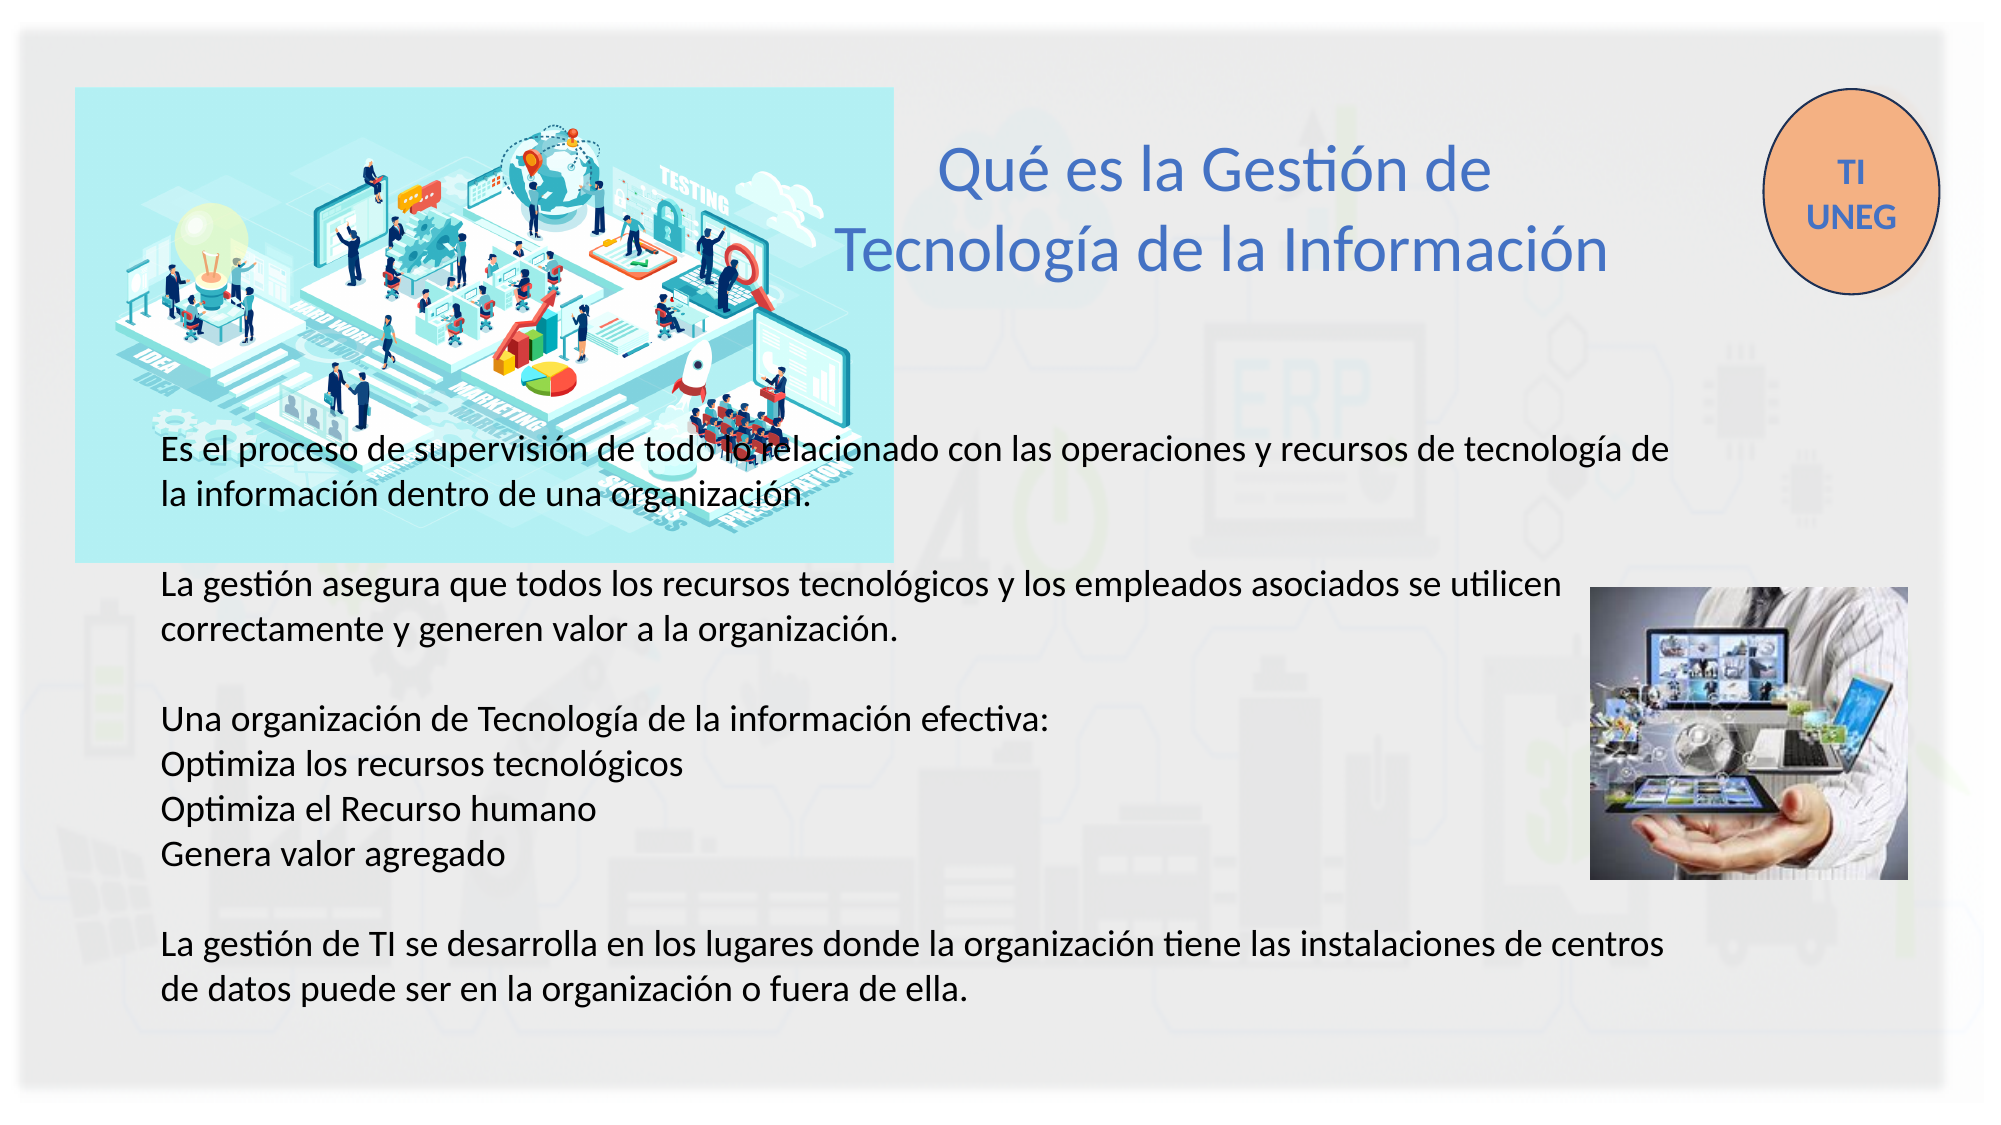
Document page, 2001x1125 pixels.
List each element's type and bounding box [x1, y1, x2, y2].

picture [75, 87, 894, 563]
text_box [20, 22, 1984, 1103]
picture [1589, 587, 1908, 880]
